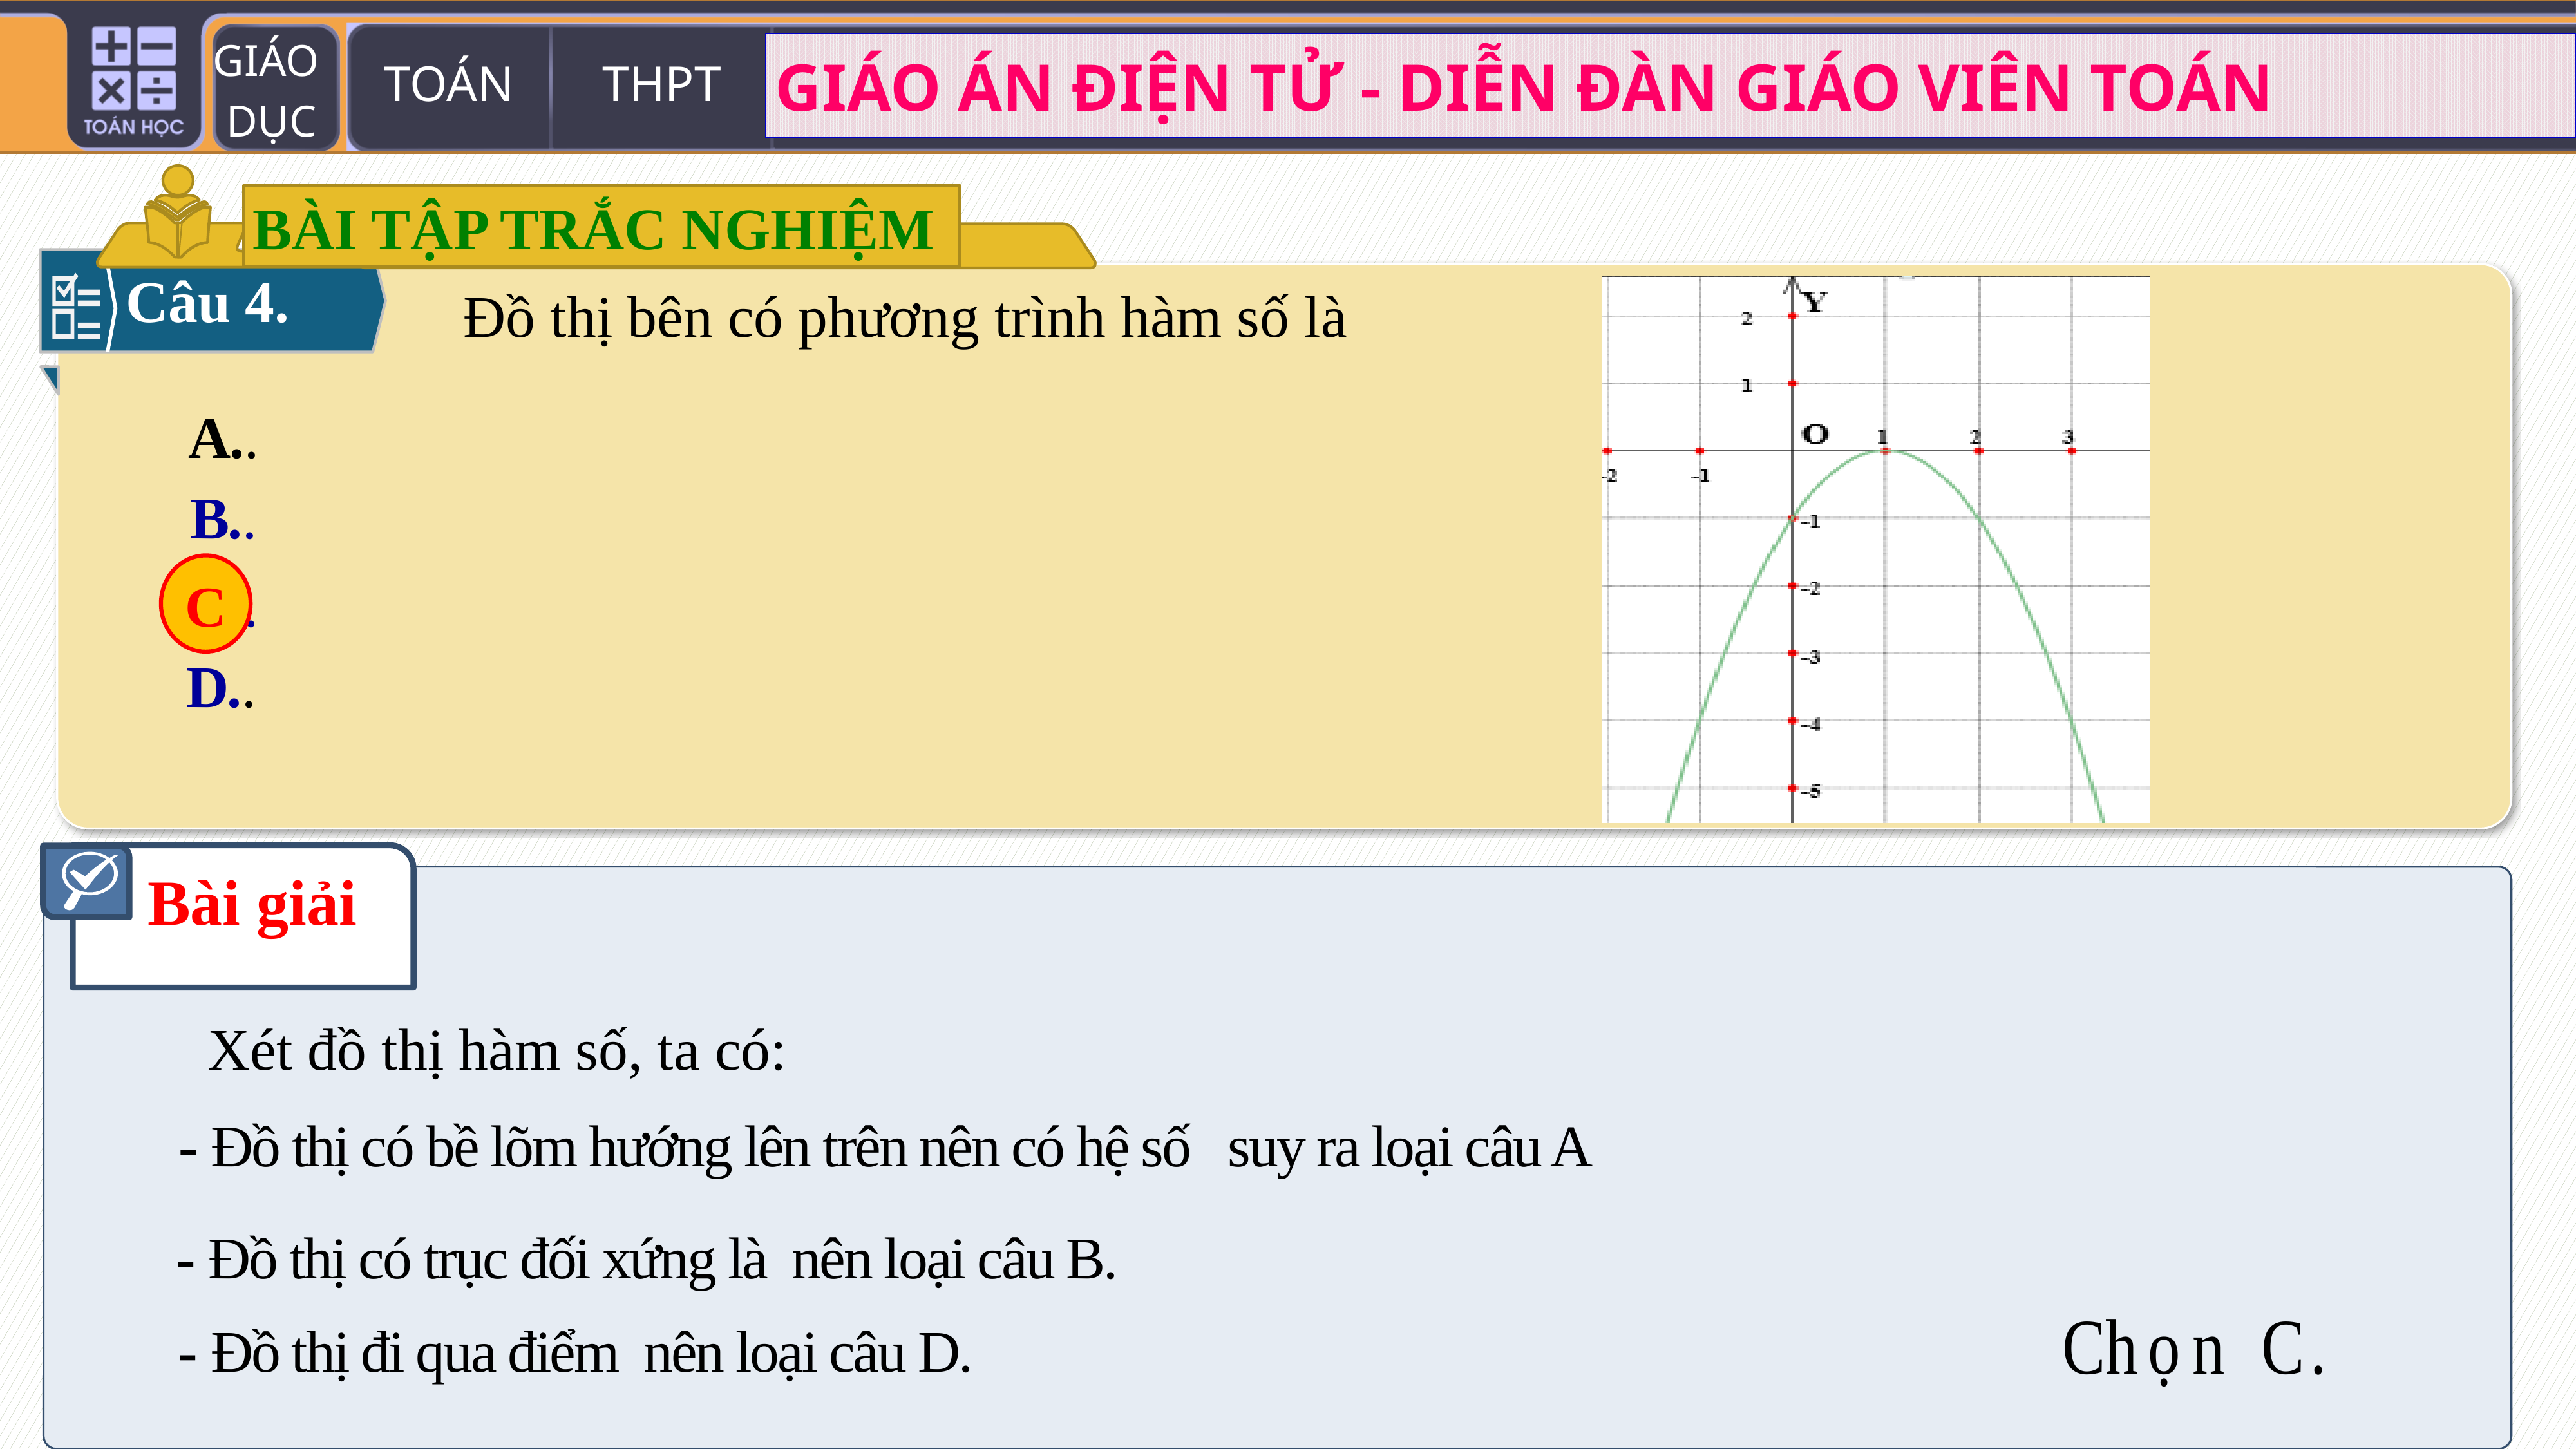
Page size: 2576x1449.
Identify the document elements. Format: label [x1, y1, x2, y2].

picture [1602, 276, 2150, 824]
text_box [43, 845, 2512, 1449]
text_box [95, 165, 1097, 269]
text_box [40, 249, 2512, 829]
